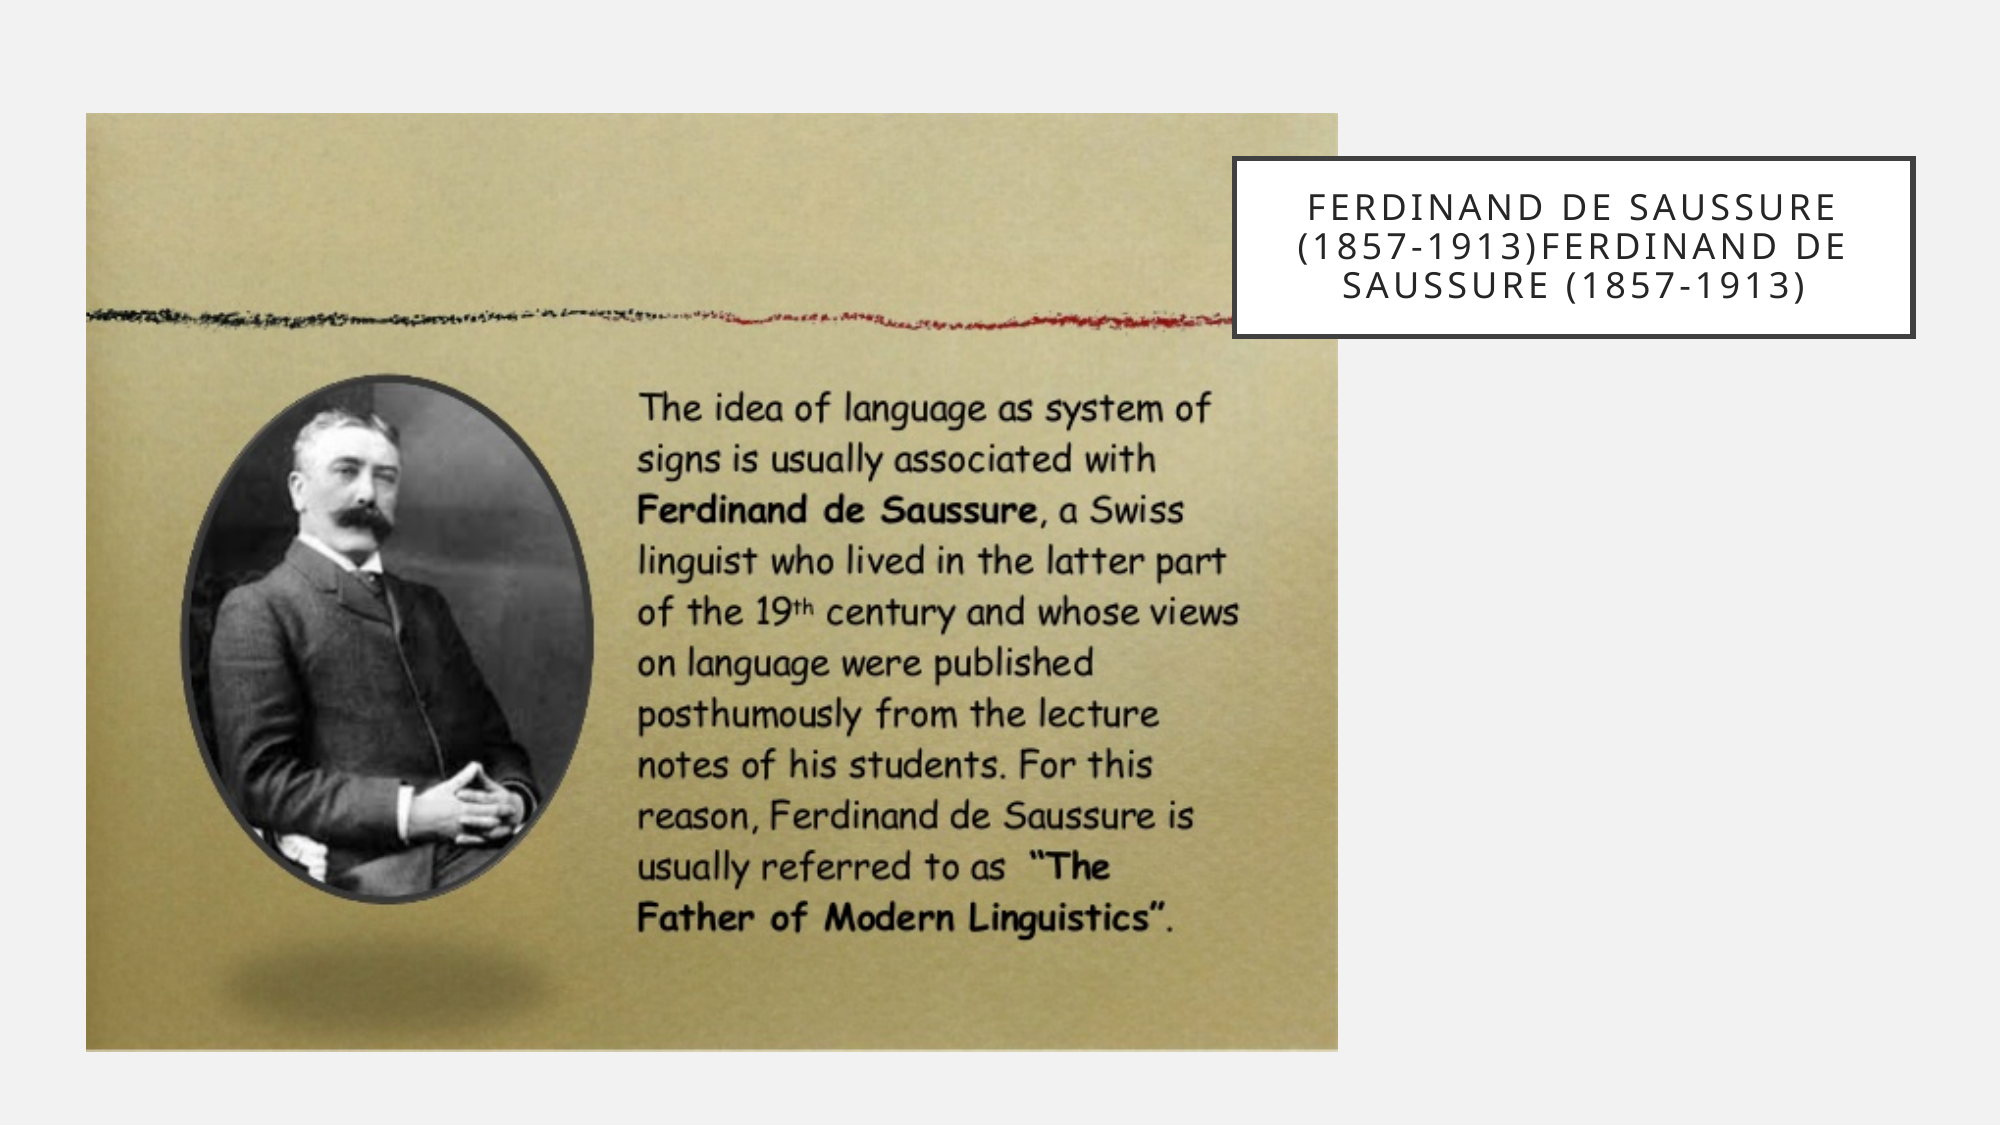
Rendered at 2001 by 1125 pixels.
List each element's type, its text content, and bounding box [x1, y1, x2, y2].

title Ferdinand de Saussure (1857-1913)Ferdinand de Saussure (1857-1913) [1338, 156, 1916, 339]
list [86, 113, 1338, 1052]
